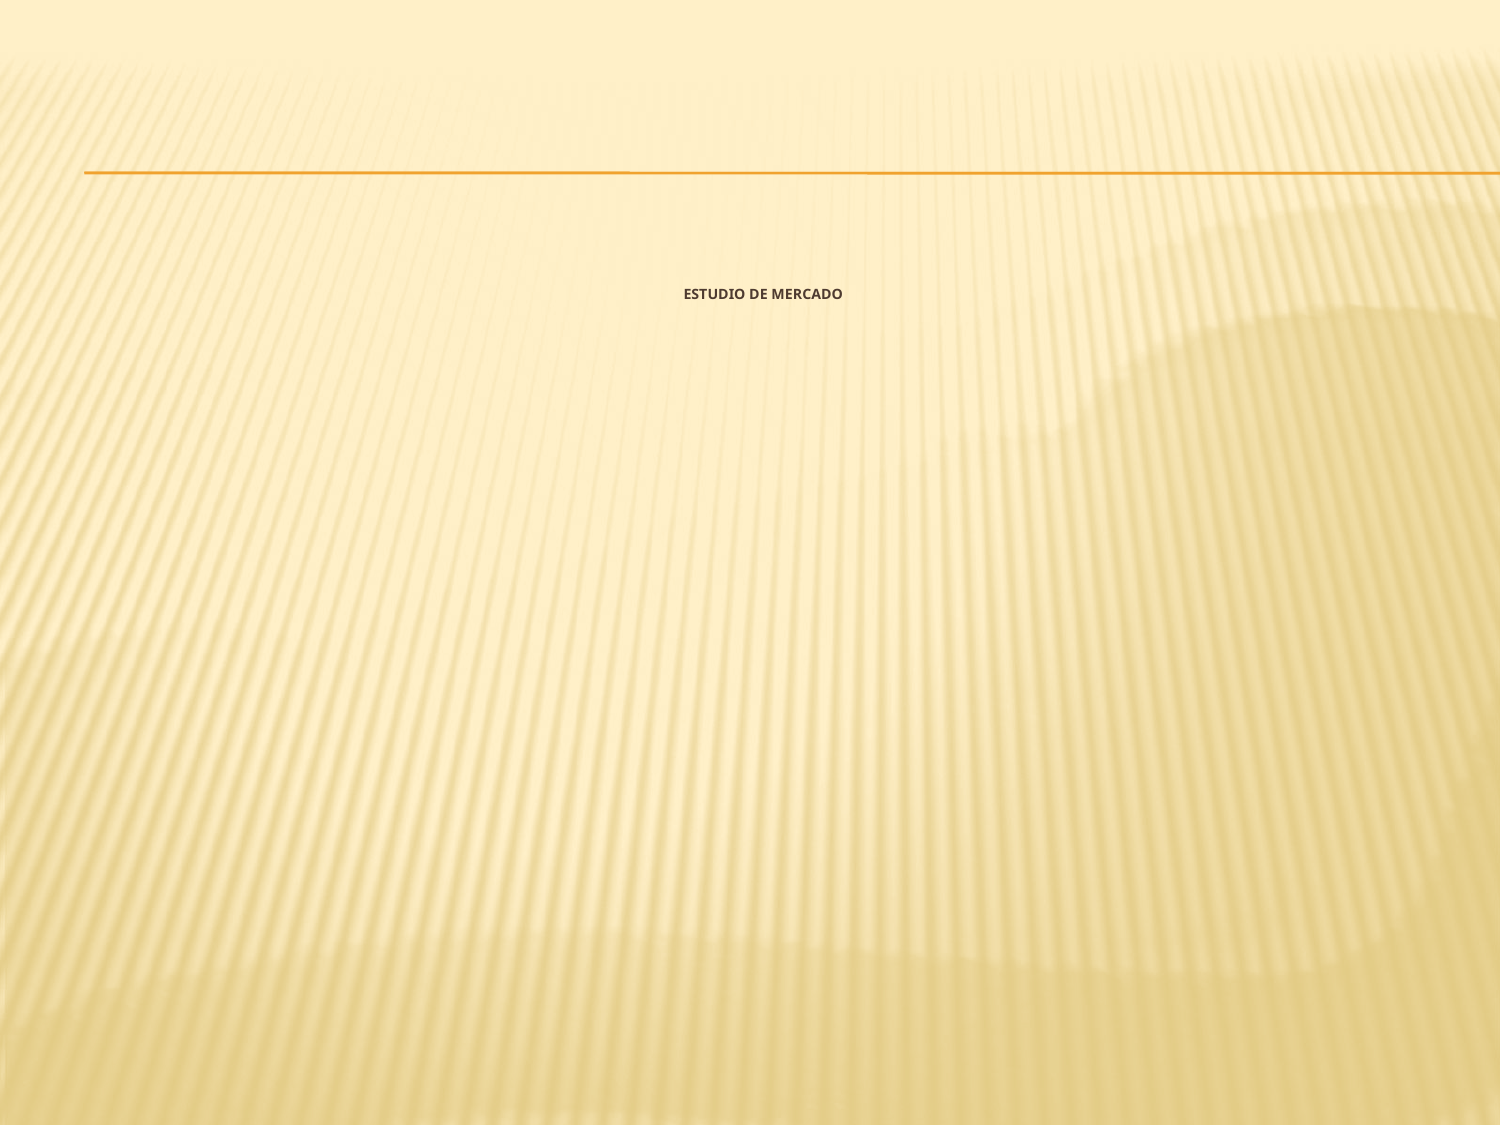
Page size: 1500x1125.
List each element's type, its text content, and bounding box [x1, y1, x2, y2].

title ESTUDIO DE MERCADO [82, 140, 1445, 329]
